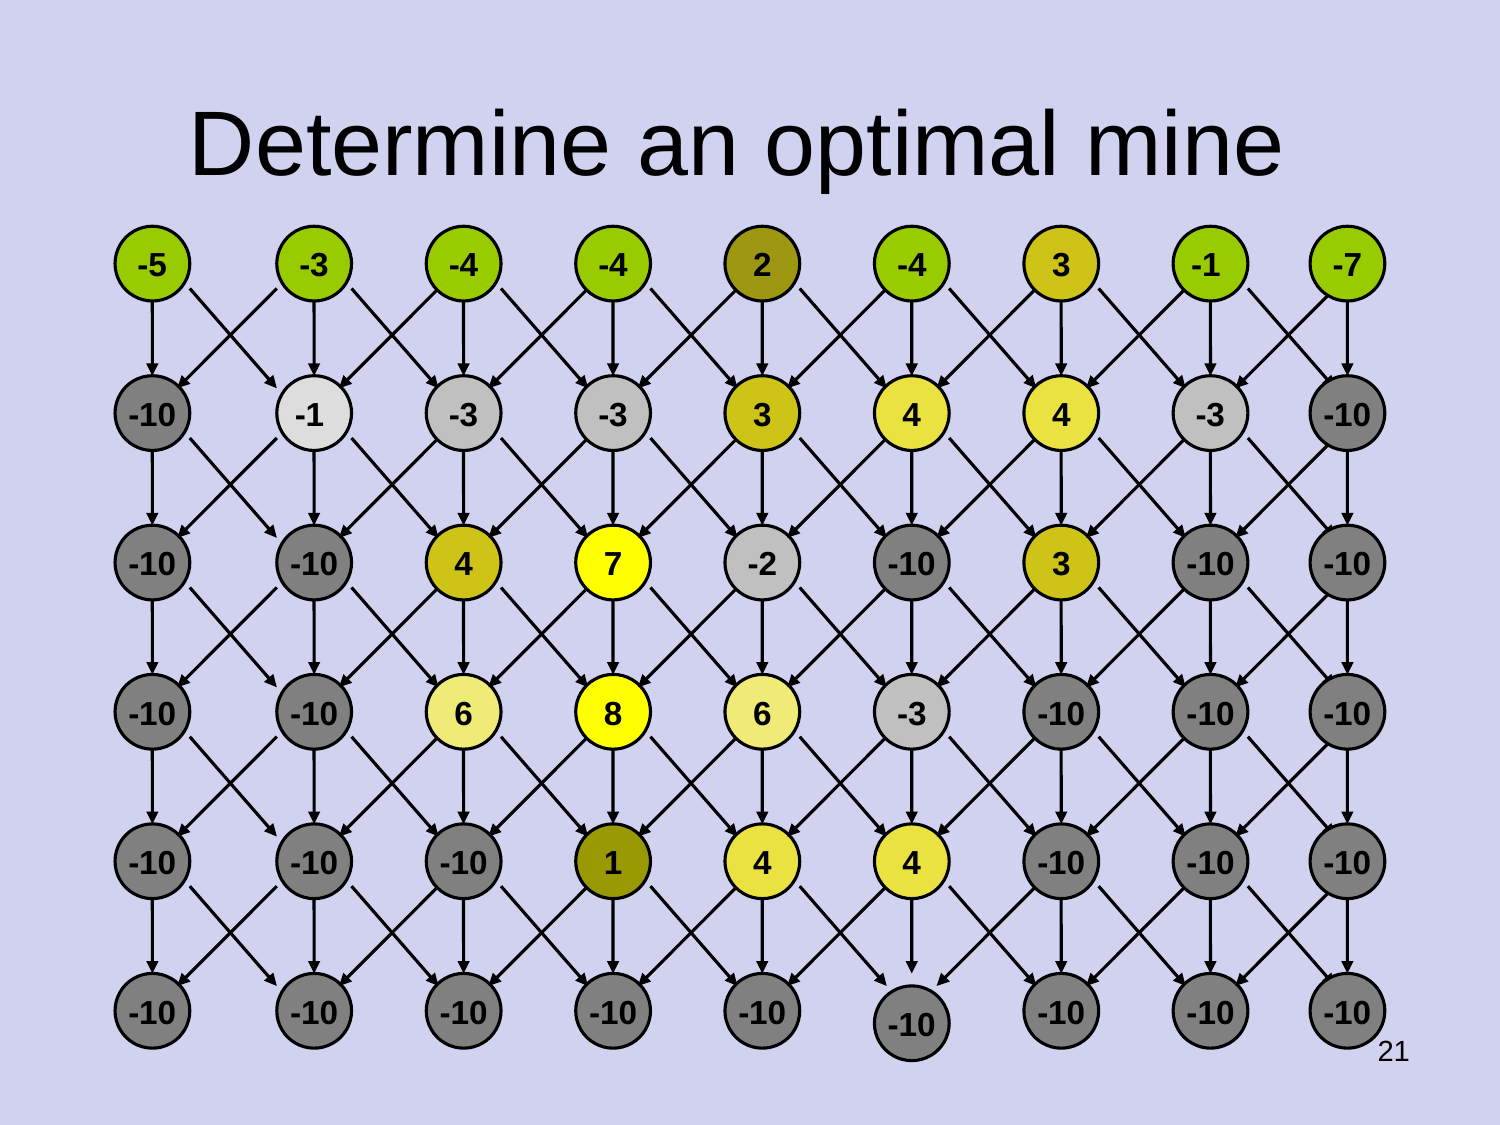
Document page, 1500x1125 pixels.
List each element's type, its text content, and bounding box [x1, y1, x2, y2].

text_box [500, 736, 588, 836]
text_box [457, 749, 470, 824]
text_box [637, 933, 691, 986]
text_box -10 [1310, 674, 1385, 750]
text_box -10 [1310, 823, 1385, 899]
text_box [351, 587, 438, 686]
text_box -10 [1023, 674, 1099, 750]
text_box [307, 898, 321, 974]
text_box -10 [276, 823, 352, 899]
text_box [637, 634, 691, 688]
text_box [949, 736, 1036, 836]
text_box 6 [426, 674, 502, 750]
slide_number 21 [1074, 1024, 1426, 1103]
text_box 4 [724, 823, 800, 899]
text_box -4 [426, 226, 502, 302]
text_box 1 [575, 823, 651, 899]
text_box [146, 450, 159, 526]
text_box [189, 288, 277, 389]
text_box [488, 634, 541, 688]
text_box -10 [426, 973, 502, 1049]
text_box -10 [1023, 823, 1099, 899]
text_box [756, 450, 769, 526]
text_box [488, 335, 541, 389]
text_box [905, 599, 918, 675]
text_box -10 [115, 823, 190, 899]
text_box [787, 784, 840, 837]
text_box [1086, 933, 1139, 986]
text_box -10 [1173, 973, 1248, 1024]
text_box [936, 485, 990, 538]
text_box [488, 933, 541, 986]
text_box [457, 302, 470, 376]
text_box [1086, 634, 1139, 688]
text_box [339, 784, 392, 837]
text_box [1235, 335, 1288, 389]
text_box [637, 784, 691, 837]
text_box -10 [115, 375, 190, 451]
text_box -10 [1023, 973, 1099, 1049]
text_box -3 [276, 226, 352, 302]
text_box [787, 485, 840, 538]
text_box [1247, 886, 1333, 982]
text_box -10 [115, 674, 190, 750]
text_box [1235, 783, 1288, 837]
text_box -10 [1173, 525, 1248, 600]
text_box [189, 587, 277, 688]
text_box [905, 450, 918, 526]
text_box [1235, 485, 1288, 538]
text_box [799, 437, 886, 537]
text_box [637, 485, 691, 538]
title Determine an optimal mine [75, 45, 1425, 233]
text_box -1 [1173, 226, 1248, 302]
text_box [756, 302, 769, 376]
text_box [637, 335, 691, 389]
text_box [457, 599, 470, 675]
text_box [339, 335, 392, 389]
text_box [1098, 886, 1185, 985]
text_box -10 [575, 973, 651, 1049]
text_box [1204, 749, 1217, 824]
text_box [1204, 898, 1217, 974]
text_box 7 [575, 525, 651, 600]
text_box [1204, 599, 1217, 675]
text_box [936, 634, 989, 688]
text_box [756, 749, 769, 824]
text_box [949, 886, 1036, 985]
text_box [936, 335, 989, 389]
text_box [339, 485, 392, 538]
text_box [146, 599, 159, 675]
text_box -4 [575, 226, 651, 302]
text_box [146, 749, 159, 824]
text_box -7 [1310, 226, 1385, 302]
text_box [650, 437, 737, 537]
text_box [1235, 933, 1288, 986]
text_box [488, 485, 541, 538]
text_box [1086, 784, 1139, 837]
text_box [1086, 335, 1139, 389]
text_box [1055, 749, 1068, 824]
text_box [650, 288, 737, 387]
text_box [949, 587, 1036, 686]
text_box [351, 736, 438, 836]
text_box [307, 450, 321, 526]
text_box [457, 450, 470, 526]
text_box -10 [1310, 375, 1385, 451]
text_box [1235, 634, 1288, 688]
text_box [351, 886, 438, 985]
text_box -1 [276, 375, 352, 451]
text_box -10 [874, 525, 950, 600]
text_box [307, 599, 321, 675]
text_box -10 [276, 525, 352, 600]
text_box [1098, 736, 1185, 836]
text_box [799, 886, 887, 986]
text_box -10 [874, 985, 950, 1061]
text_box [351, 288, 438, 388]
text_box -3 [874, 674, 950, 750]
text_box -10 [724, 973, 800, 1049]
text_box [500, 437, 588, 537]
text_box [606, 450, 620, 526]
text_box [650, 587, 737, 686]
text_box -10 [426, 823, 502, 899]
text_box [756, 898, 769, 974]
text_box -3 [426, 375, 502, 451]
text_box -10 [115, 973, 190, 1049]
text_box 4 [426, 525, 502, 600]
text_box 4 [1023, 375, 1099, 451]
text_box [787, 933, 840, 986]
text_box [1086, 485, 1139, 538]
text_box [799, 587, 886, 686]
text_box [146, 302, 159, 376]
text_box [1341, 450, 1354, 526]
text_box -10 [1173, 674, 1248, 750]
text_box [1055, 302, 1068, 376]
text_box -3 [1173, 375, 1248, 451]
text_box [1055, 599, 1068, 675]
text_box [606, 599, 620, 675]
text_box [787, 634, 840, 688]
text_box [146, 898, 159, 974]
text_box [936, 783, 990, 837]
text_box [1055, 450, 1068, 526]
text_box [905, 898, 918, 974]
text_box [488, 783, 541, 837]
text_box [1247, 736, 1333, 832]
text_box -10 [276, 674, 352, 750]
text_box -10 [1310, 973, 1385, 1024]
text_box [1204, 450, 1217, 526]
text_box 8 [575, 674, 651, 750]
text_box [307, 301, 321, 376]
text_box [949, 437, 1036, 537]
text_box [1098, 587, 1185, 686]
text_box [1055, 898, 1068, 974]
text_box -2 [724, 525, 800, 600]
text_box 3 [1023, 226, 1099, 302]
text_box [1247, 587, 1333, 683]
text_box [339, 634, 392, 688]
text_box [606, 301, 620, 376]
text_box [606, 749, 620, 824]
text_box [500, 886, 588, 985]
text_box [936, 933, 989, 986]
text_box -10 [1310, 525, 1385, 600]
text_box 2 [724, 226, 800, 302]
text_box [177, 933, 230, 986]
text_box [339, 933, 392, 986]
text_box -3 [575, 375, 651, 451]
text_box [177, 335, 230, 389]
text_box [1098, 288, 1185, 387]
text_box [949, 288, 1036, 387]
text_box [177, 634, 230, 688]
text_box [351, 437, 438, 537]
text_box [606, 898, 620, 974]
text_box -5 [115, 226, 190, 302]
text_box [650, 736, 737, 836]
text_box [1341, 898, 1354, 974]
text_box [905, 302, 918, 376]
text_box [650, 886, 737, 985]
text_box -4 [874, 226, 950, 302]
text_box [177, 485, 230, 538]
text_box [500, 587, 588, 686]
text_box [1098, 437, 1185, 537]
text_box [905, 749, 918, 824]
text_box -10 [276, 973, 352, 1049]
text_box [189, 437, 277, 538]
text_box 4 [874, 375, 950, 451]
text_box [1341, 302, 1354, 376]
text_box [307, 749, 321, 824]
text_box [500, 288, 588, 387]
text_box [1247, 288, 1333, 384]
text_box [189, 886, 277, 986]
text_box [1341, 599, 1354, 675]
text_box -10 [115, 525, 190, 600]
text_box [756, 599, 769, 675]
text_box [799, 736, 886, 836]
text_box [1341, 749, 1354, 824]
text_box [189, 736, 277, 837]
text_box [1247, 437, 1333, 533]
text_box 3 [1023, 525, 1099, 600]
text_box 4 [874, 823, 950, 899]
text_box [787, 335, 840, 389]
text_box -10 [1173, 823, 1248, 899]
text_box [177, 783, 230, 837]
text_box 3 [724, 375, 800, 451]
text_box [1204, 302, 1217, 376]
text_box 6 [724, 674, 800, 750]
text_box [799, 288, 886, 388]
text_box [457, 898, 470, 974]
